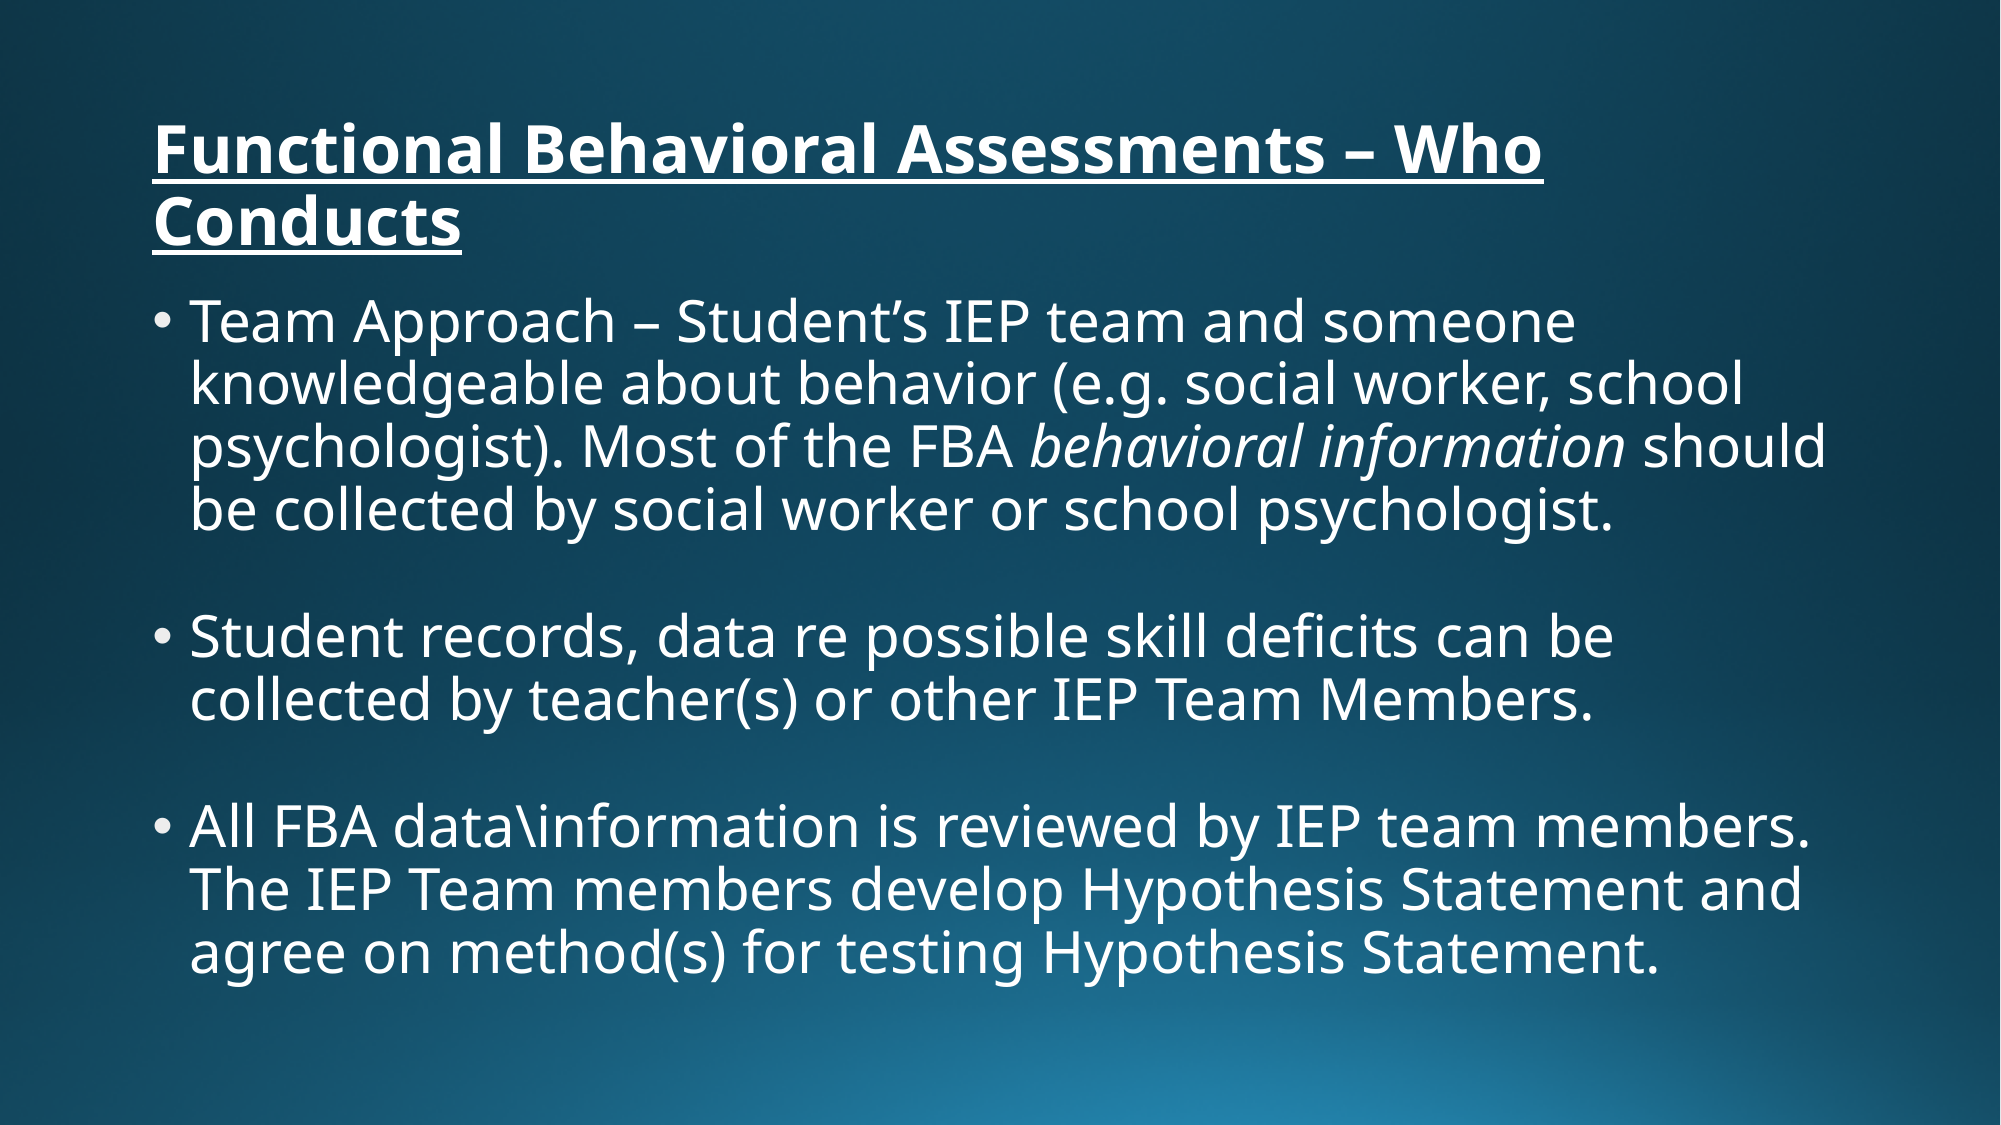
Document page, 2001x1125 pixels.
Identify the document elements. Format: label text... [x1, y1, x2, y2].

picture [0, 0, 2001, 1125]
list Team Approach – Student’s IEP team and someone knowledgeable about behavior (e.g. social worker, school psychologist). Most of the FBA behavioral information should be collected by social worker or school psychologist. Student records, data re possible skill deficits can be collected by teacher(s) or other IEP Team Members. All FBA data\information is reviewed by IEP team members. The IEP Team members develop Hypothesis Statement and agree on method(s) for testing Hypothesis Statement. [137, 284, 1863, 1125]
title Functional Behavioral Assessments – Who Conducts [137, 90, 1863, 284]
